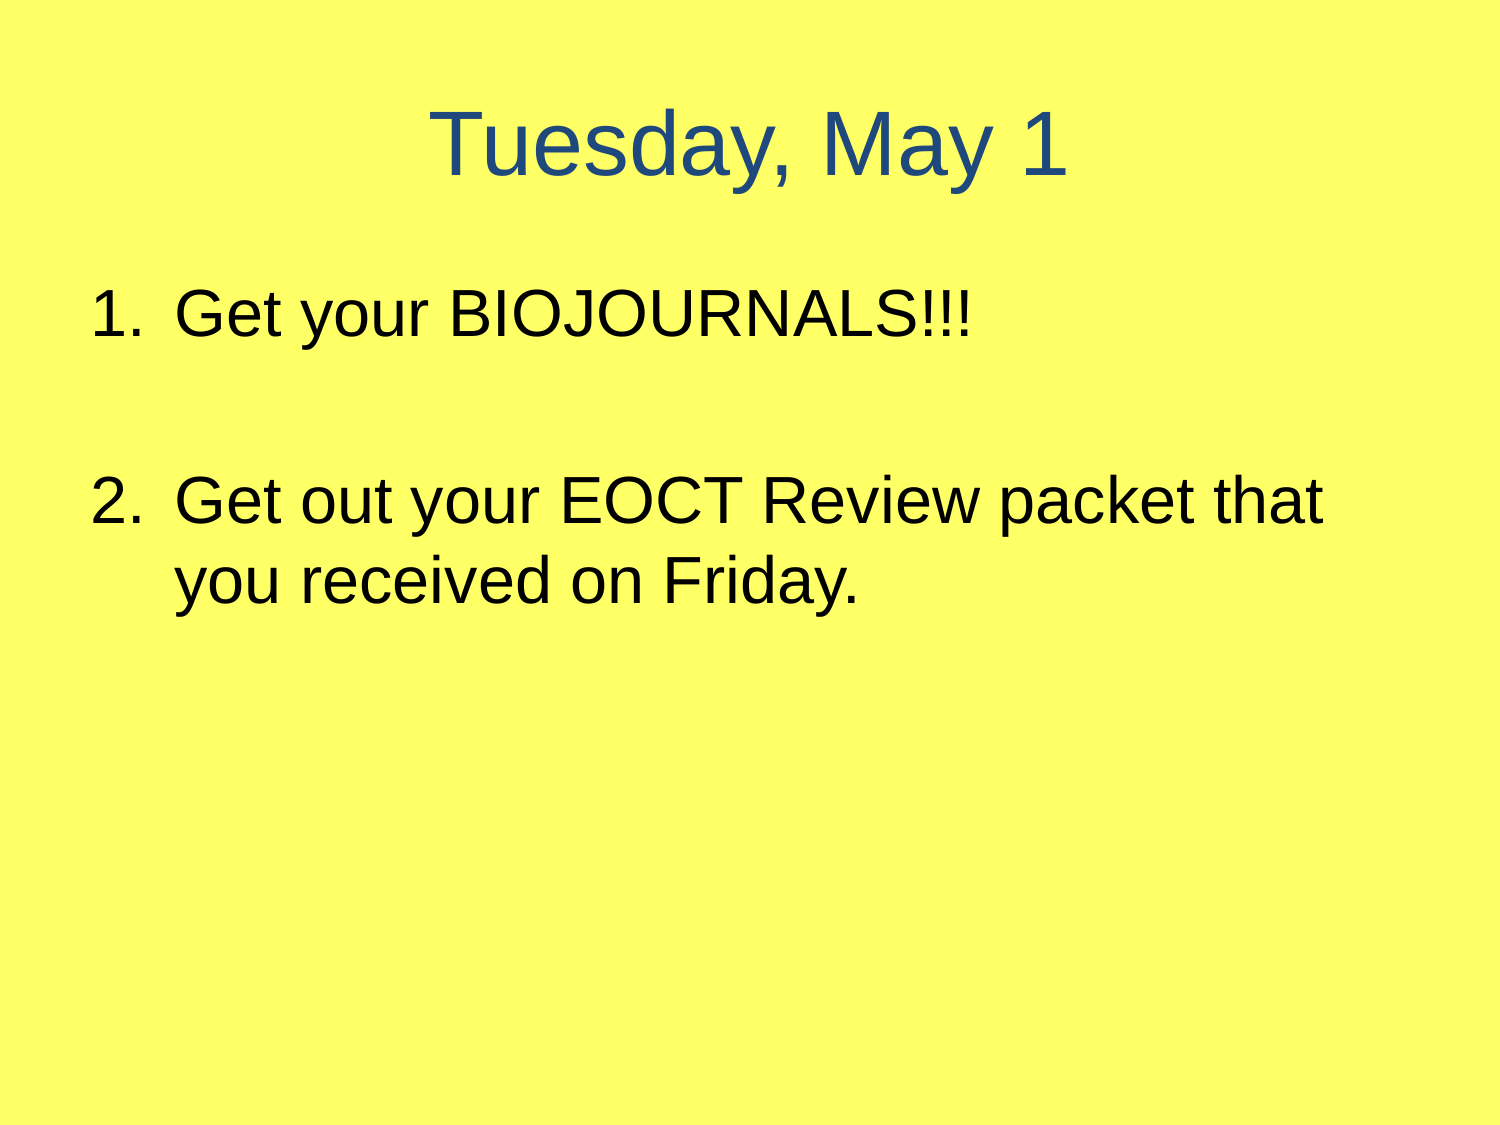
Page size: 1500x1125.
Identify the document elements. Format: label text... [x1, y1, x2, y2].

title Tuesday, May 1 [75, 45, 1425, 233]
list Get your BIOJOURNALS!!! Get out your EOCT Review packet that you received on Friday. [75, 262, 1425, 1005]
